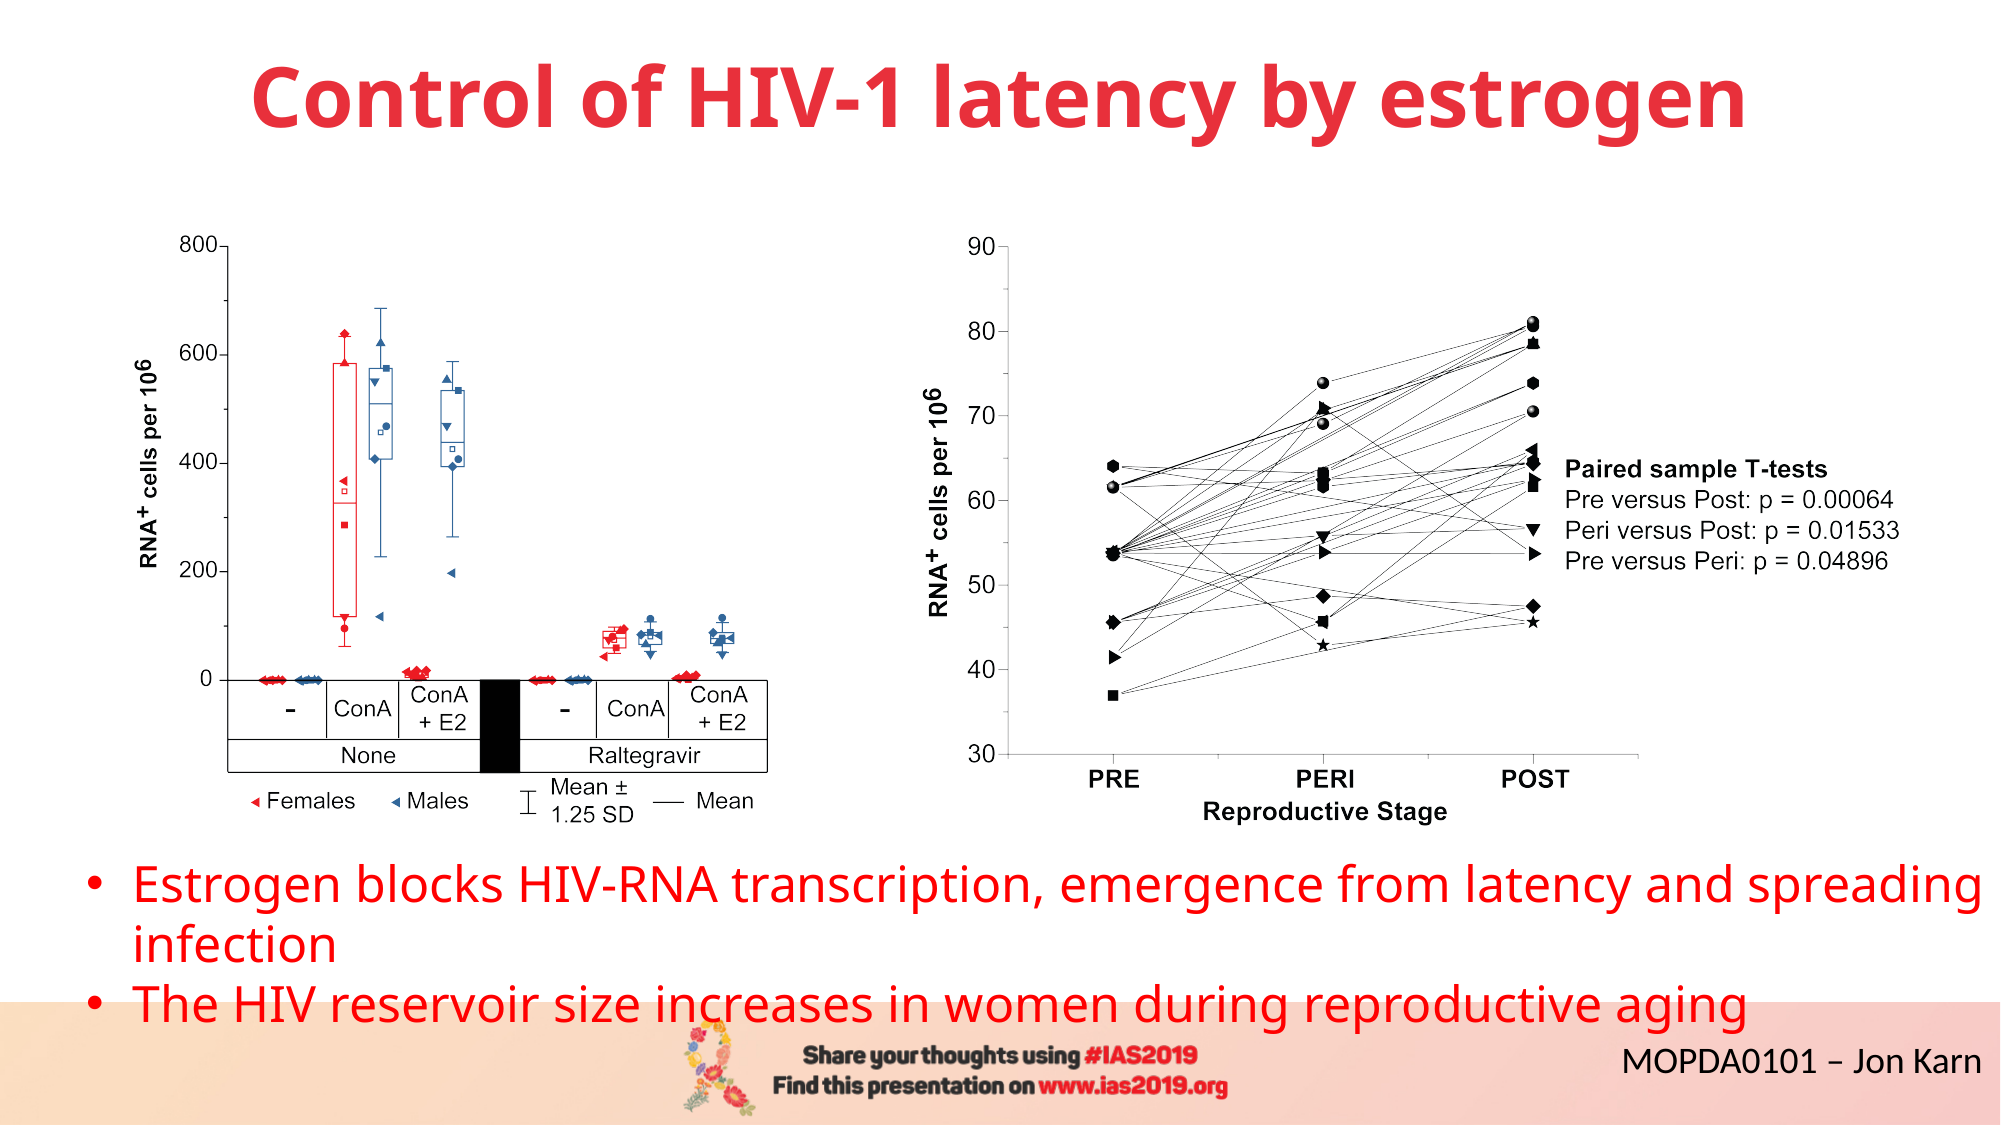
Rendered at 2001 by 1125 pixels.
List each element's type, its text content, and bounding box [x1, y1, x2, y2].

title Control of HIV-1 latency by estrogen [99, 0, 1900, 188]
picture [918, 232, 1901, 830]
picture [0, 1002, 2001, 1125]
picture [131, 232, 768, 830]
text_box MOPDA0101 – Jon Karn [1606, 1040, 1998, 1089]
text_box Estrogen blocks HIV-RNA transcription, emergence from latency and spreading infection The HIV reservoir size increases in women during reproductive aging [71, 844, 2000, 1040]
